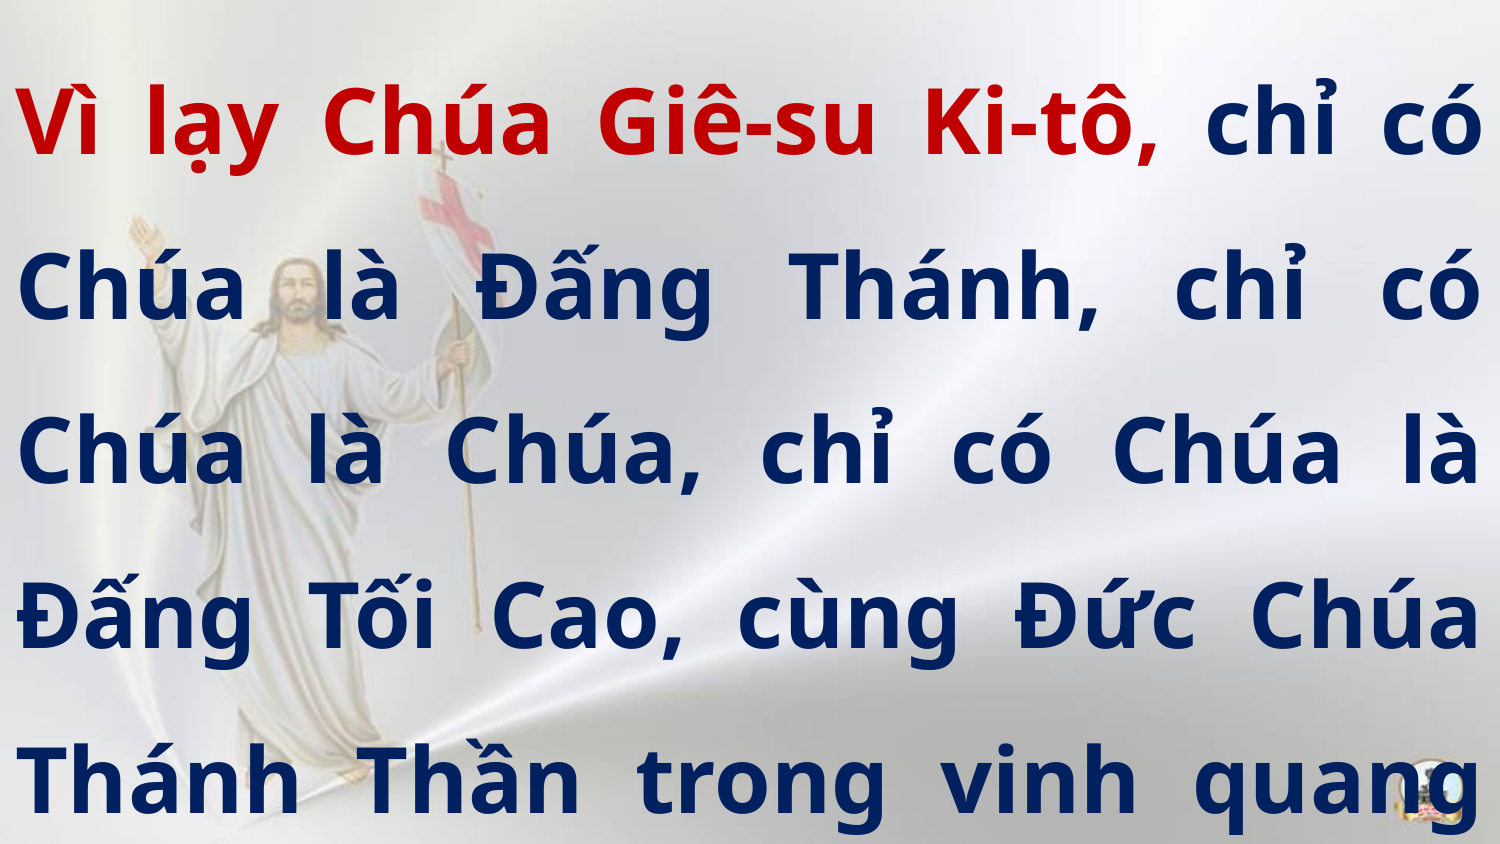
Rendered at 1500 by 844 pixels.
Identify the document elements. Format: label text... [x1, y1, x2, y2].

list Vì lạy Chúa Giê-su Ki-tô, chỉ có Chúa là Đấng Thánh, chỉ có Chúa là Chúa, chỉ có Chúa là Đấng Tối Cao, cùng Đức Chúa Thánh Thần trong vinh quang Đức Chúa Cha. A-men. A-men. [0, 0, 1500, 844]
